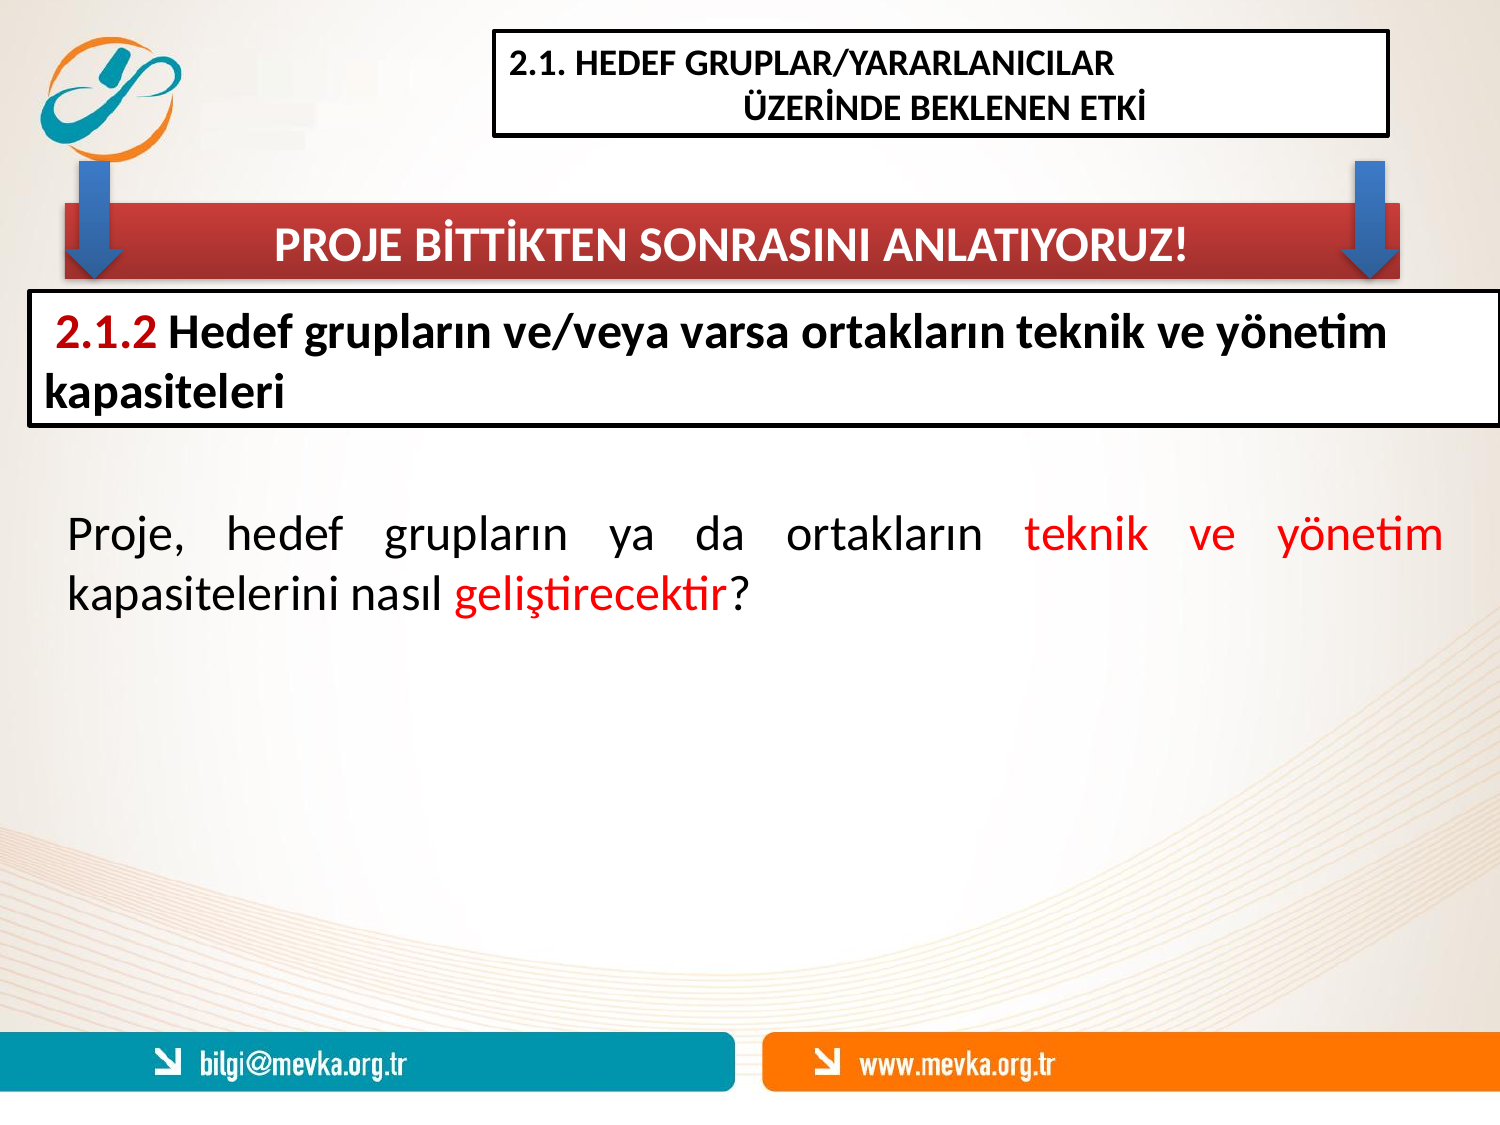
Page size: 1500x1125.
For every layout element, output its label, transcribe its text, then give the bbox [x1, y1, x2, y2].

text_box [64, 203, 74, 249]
text_box 2.1. HEDEF GRUPLAR/YARARLANICILAR ÜZERİNDE BEKLENEN ETKİ [492, 29, 1390, 138]
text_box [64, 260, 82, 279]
text_box Proje, hedef grupların ya da ortakların teknik ve yönetim kapasitelerini nasıl geliştirecektir? [53, 432, 1459, 688]
text_box [64, 160, 124, 279]
text_box 2.1.2 Hedef grupların ve/veya varsa ortakların teknik ve yönetim kapasiteleri [27, 289, 1500, 428]
text_box PROJE BİTTİKTEN SONRASINI ANLATIYORUZ! [105, 203, 1358, 279]
picture [0, 0, 1500, 1125]
text_box [1340, 160, 1400, 279]
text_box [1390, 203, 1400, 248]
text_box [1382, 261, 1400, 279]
